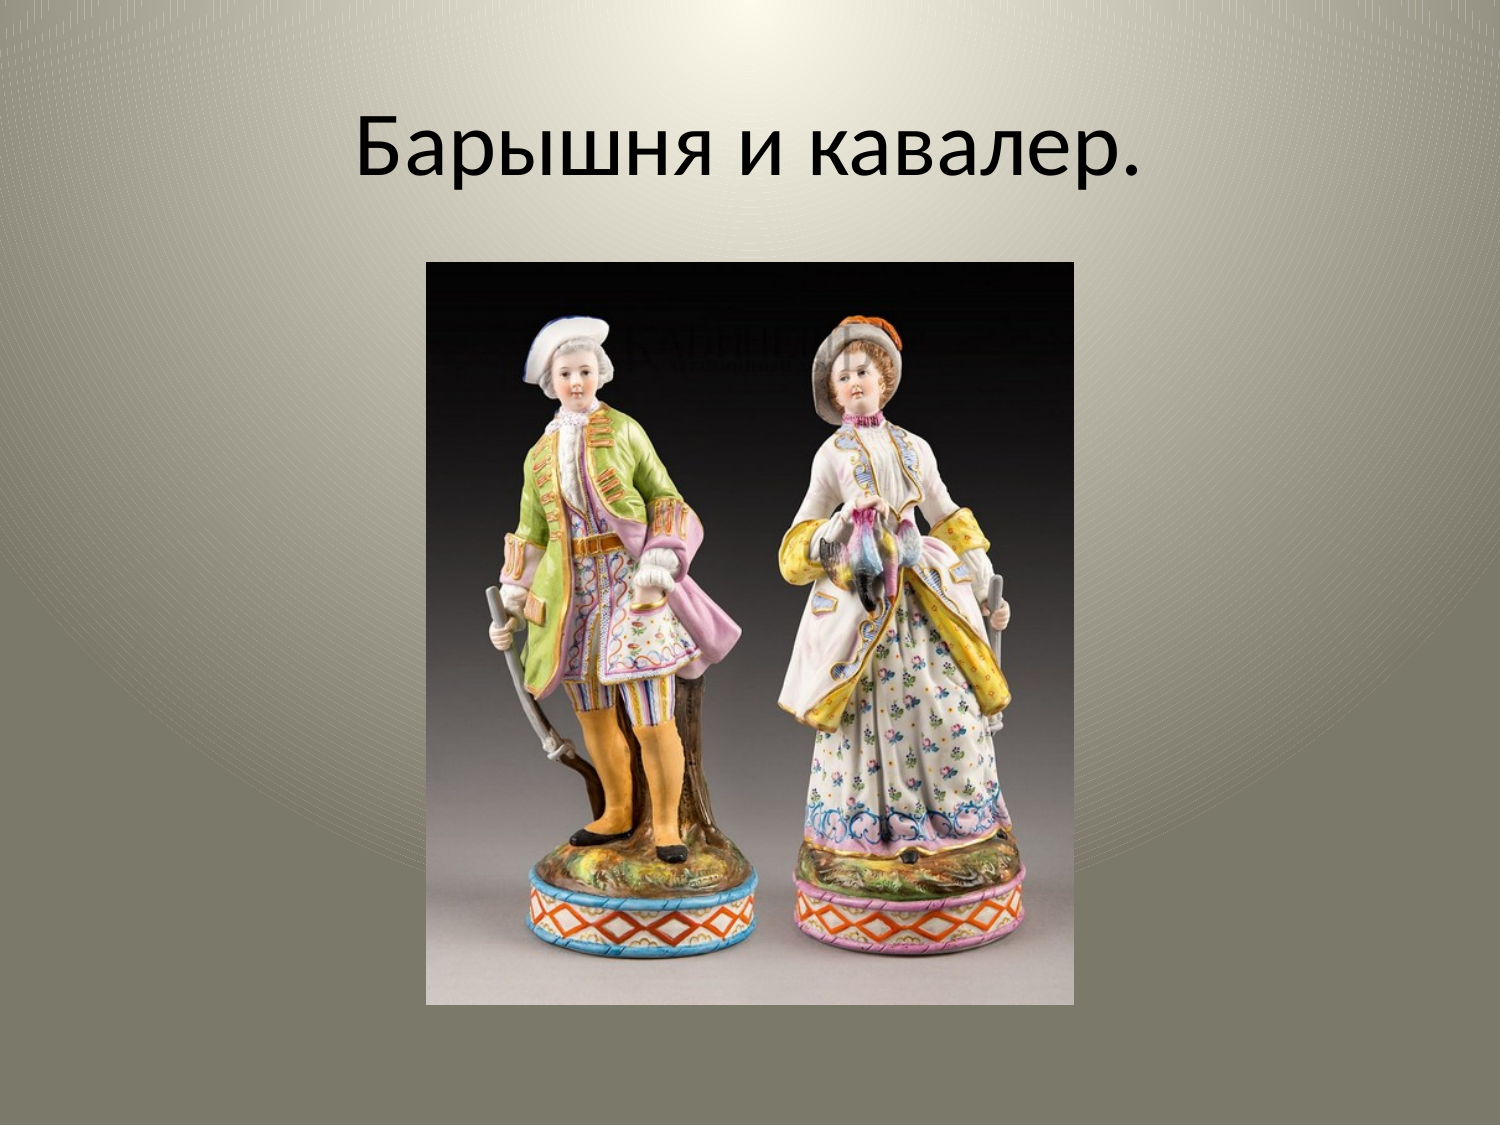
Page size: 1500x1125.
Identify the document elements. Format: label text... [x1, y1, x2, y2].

title Барышня и кавалер. [75, 45, 1425, 233]
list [426, 262, 1074, 1006]
